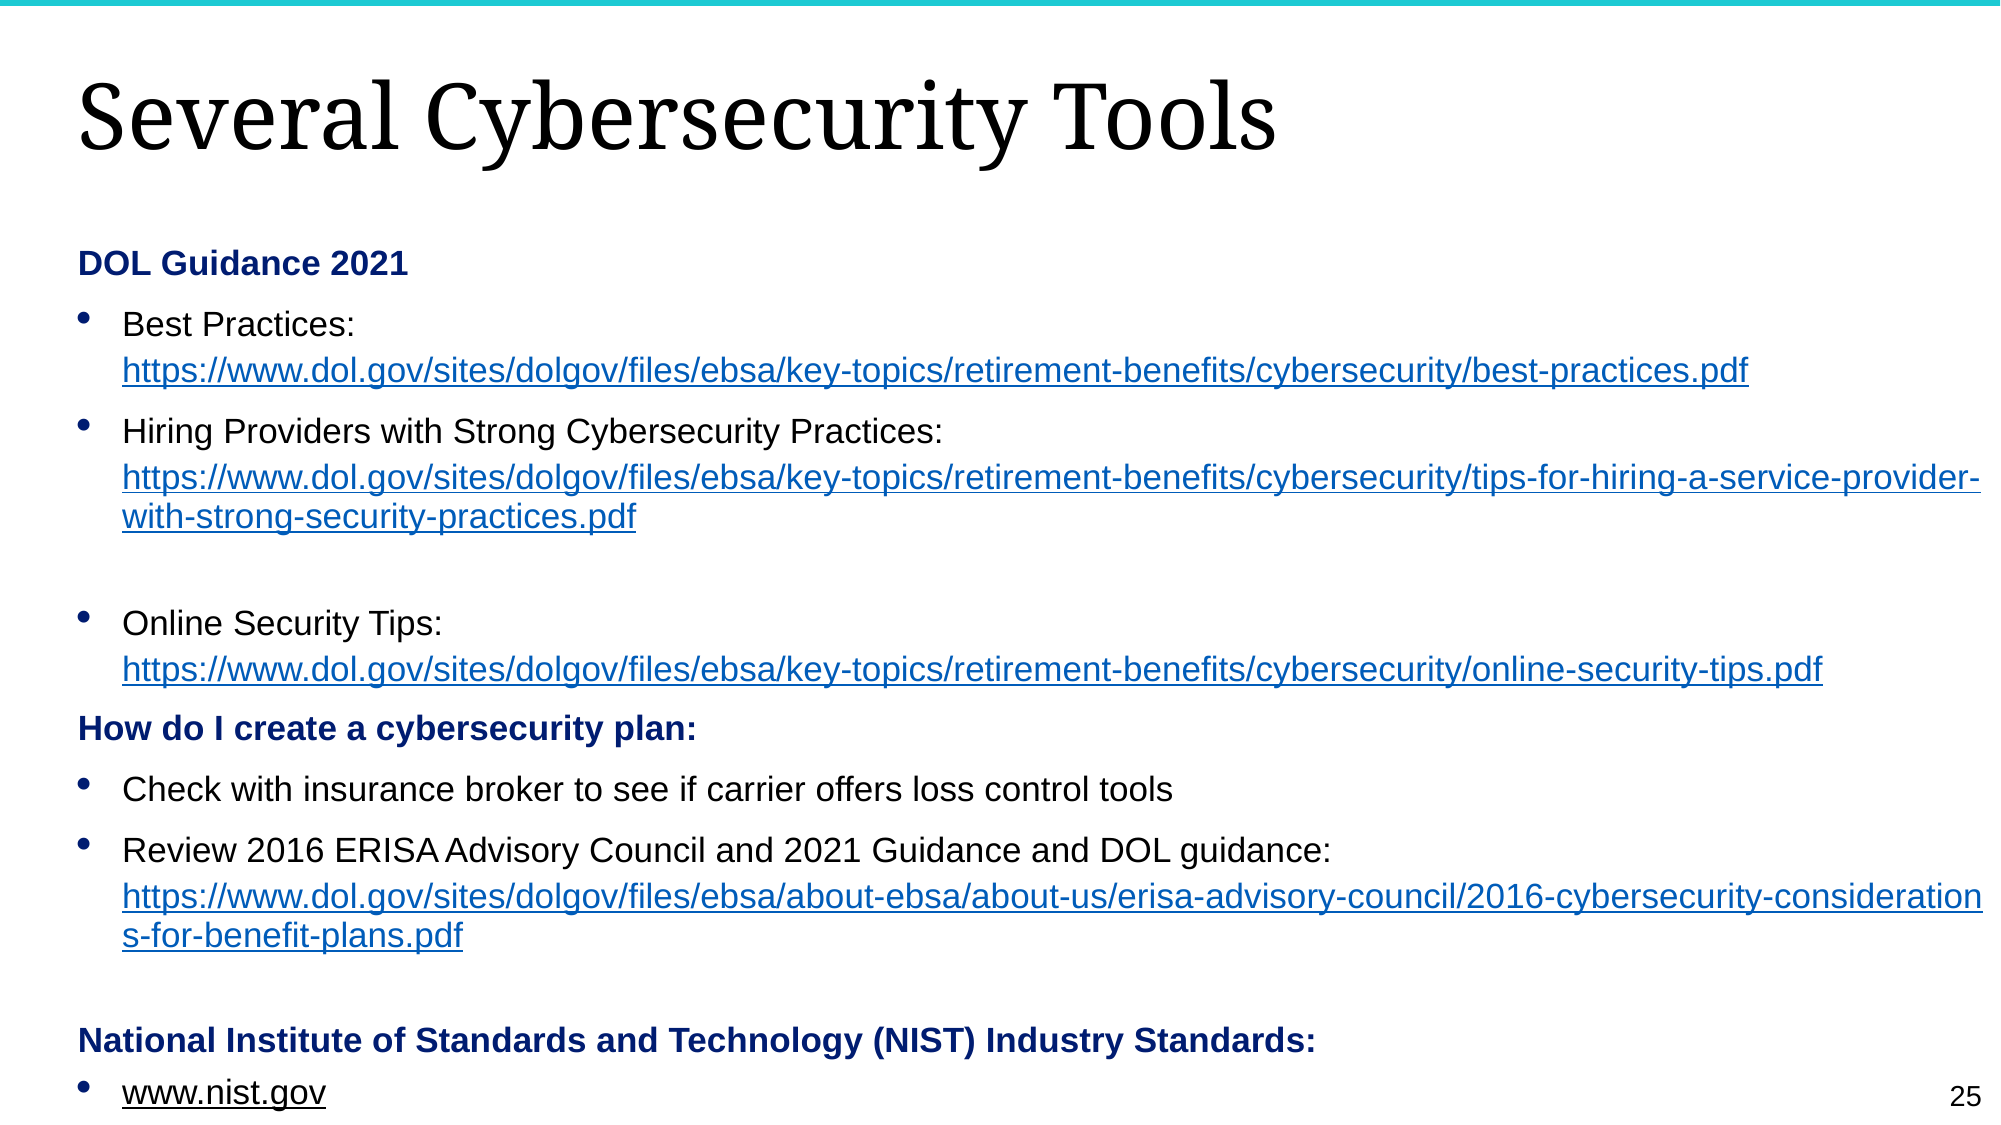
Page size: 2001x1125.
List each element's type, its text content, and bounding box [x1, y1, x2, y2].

title Several Cybersecurity Tools [63, 63, 2000, 237]
list DOL Guidance 2021 Best Practices: https://www.dol.gov/sites/dolgov/files/ebsa/key-topics/retirement-benefits/cybersecurity/best-practices.pdf Hiring Providers with Strong Cybersecurity Practices: https://www.dol.gov/sites/dolgov/files/ebsa/key-topics/retirement-benefits/cybersecurity/tips-for-hiring-a-service-provider-with-strong-security-practices.pdf Online Security Tips: https://www.dol.gov/sites/dolgov/files/ebsa/key-topics/retirement-benefits/cybersecurity/online-security-tips.pdf How do I create a cybersecurity plan: Check with insurance broker to see if carrier offers loss control tools Review 2016 ERISA Advisory Council and 2021 Guidance and DOL guidance: https://www.dol.gov/sites/dolgov/files/ebsa/about-ebsa/about-us/erisa-advisory-council/2016-cybersecurity-considerations-for-benefit-plans.pdf National Institute of Standards and Technology (NIST) Industry Standards: www.nist.gov [63, 237, 2000, 1050]
